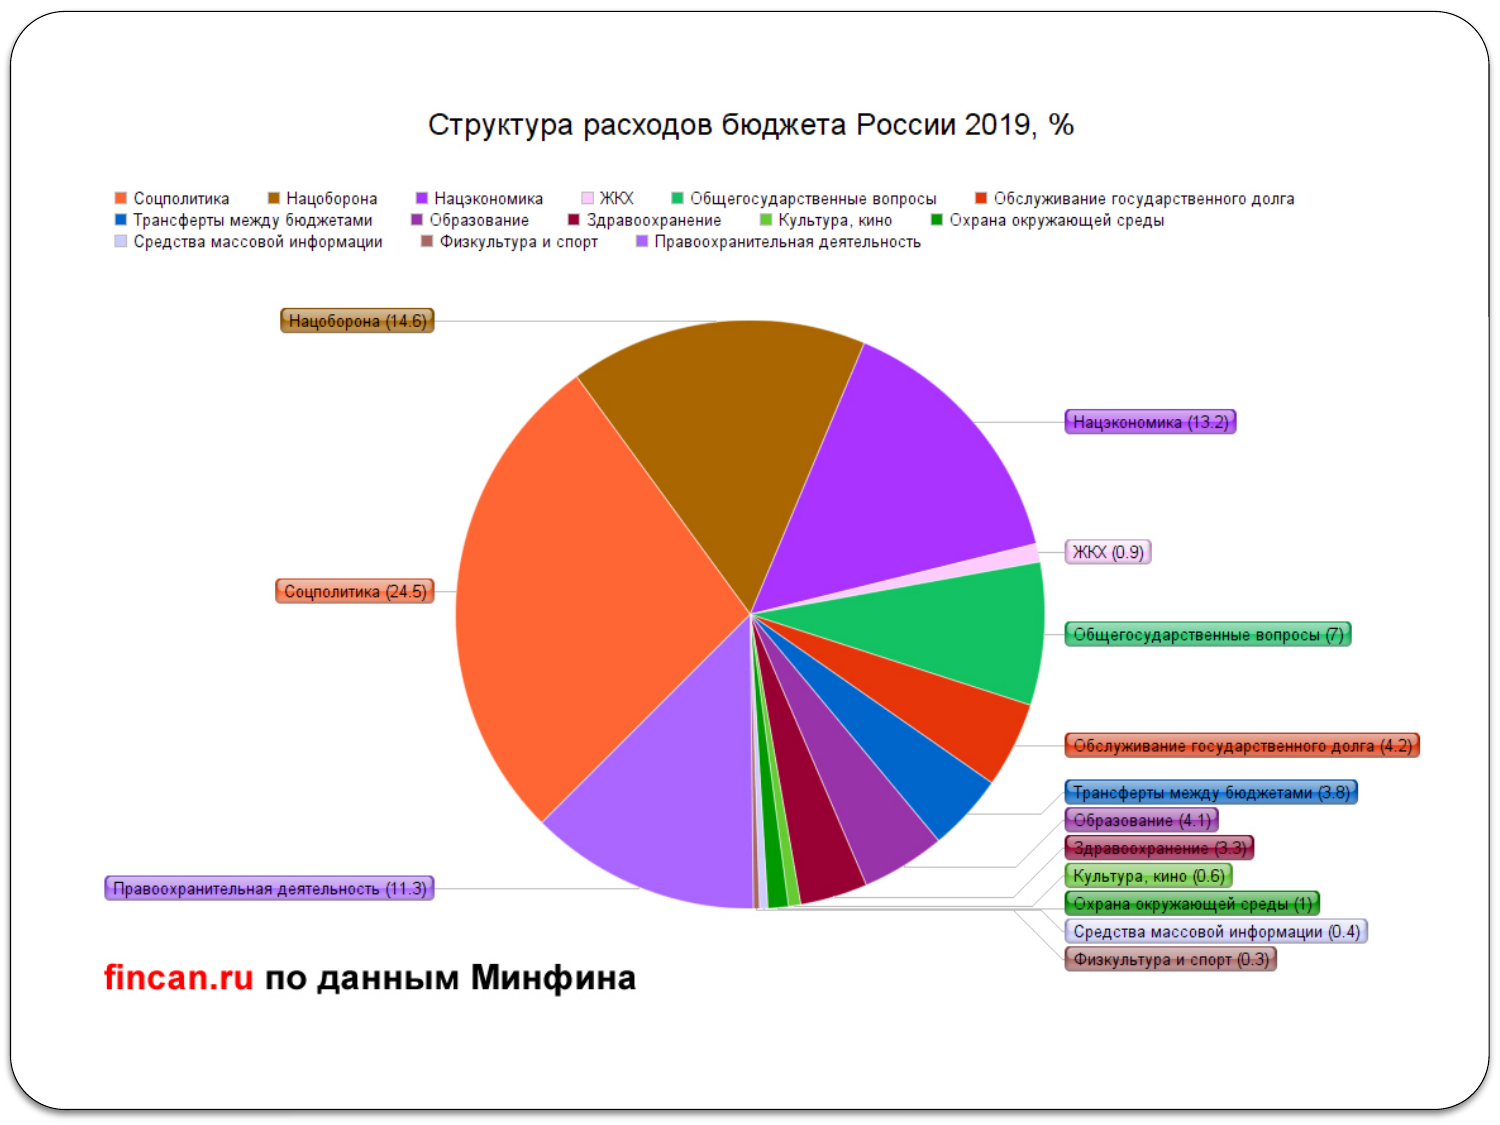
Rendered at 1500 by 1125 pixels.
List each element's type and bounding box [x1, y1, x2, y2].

picture [64, 77, 1443, 1027]
